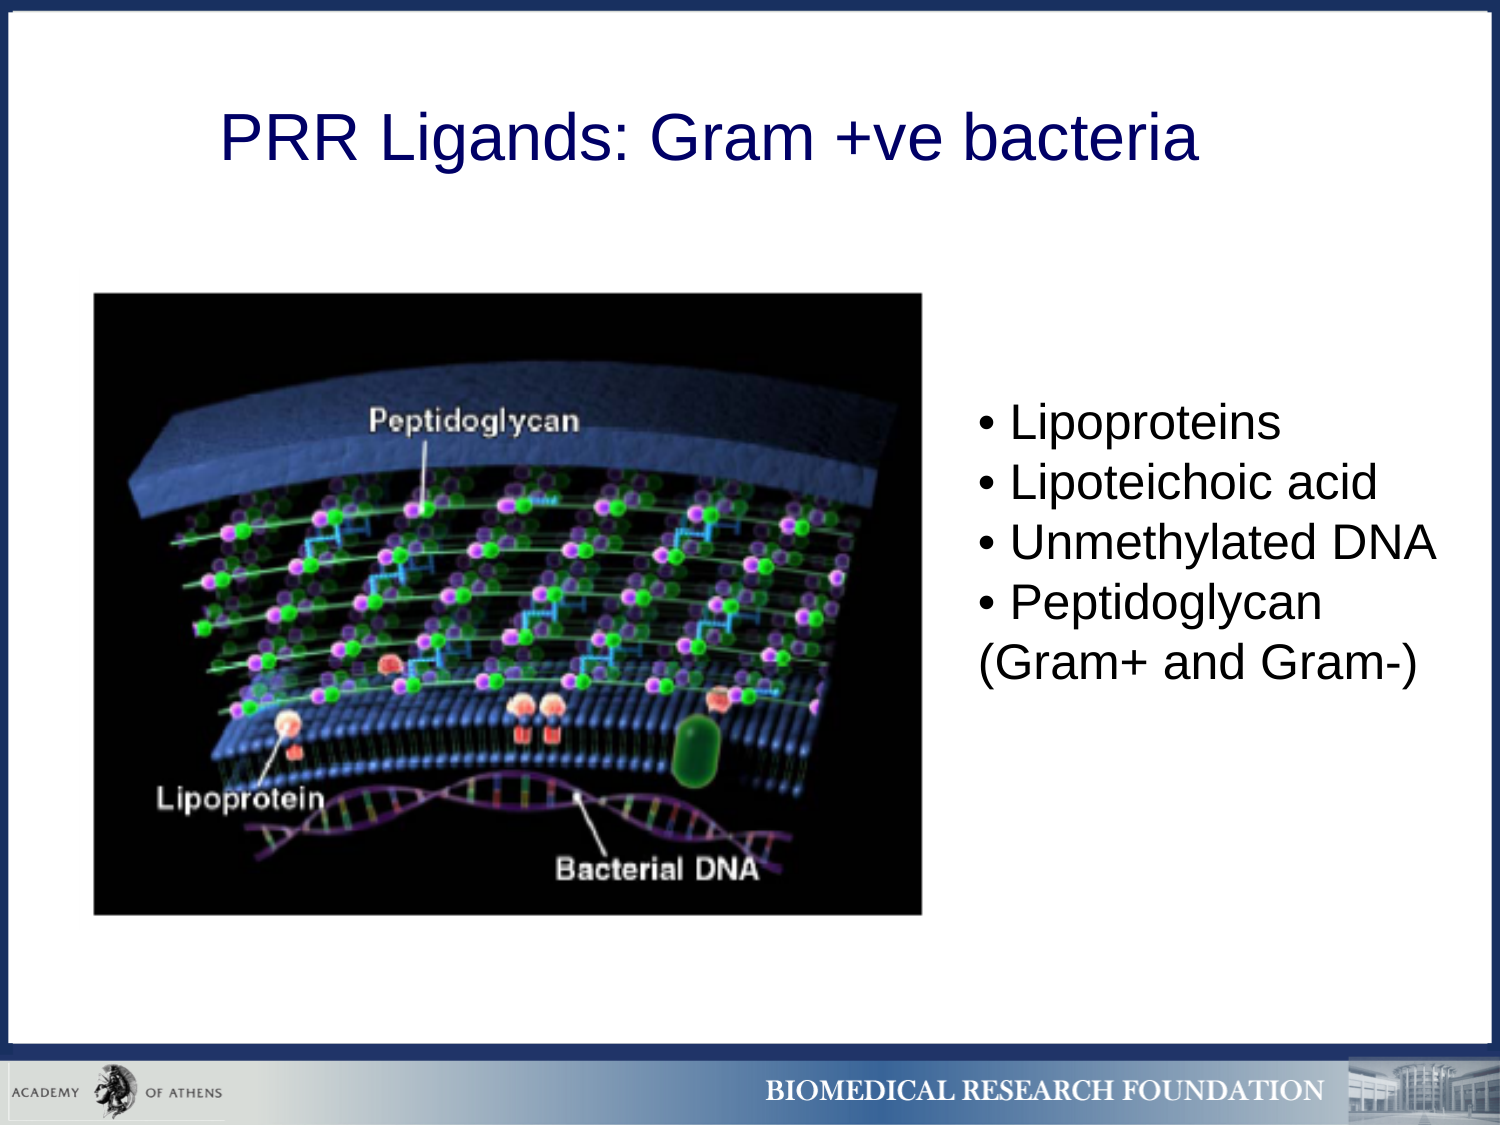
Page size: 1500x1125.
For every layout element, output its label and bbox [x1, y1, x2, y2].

picture [78, 268, 932, 930]
text_box [0, 0, 1500, 1125]
